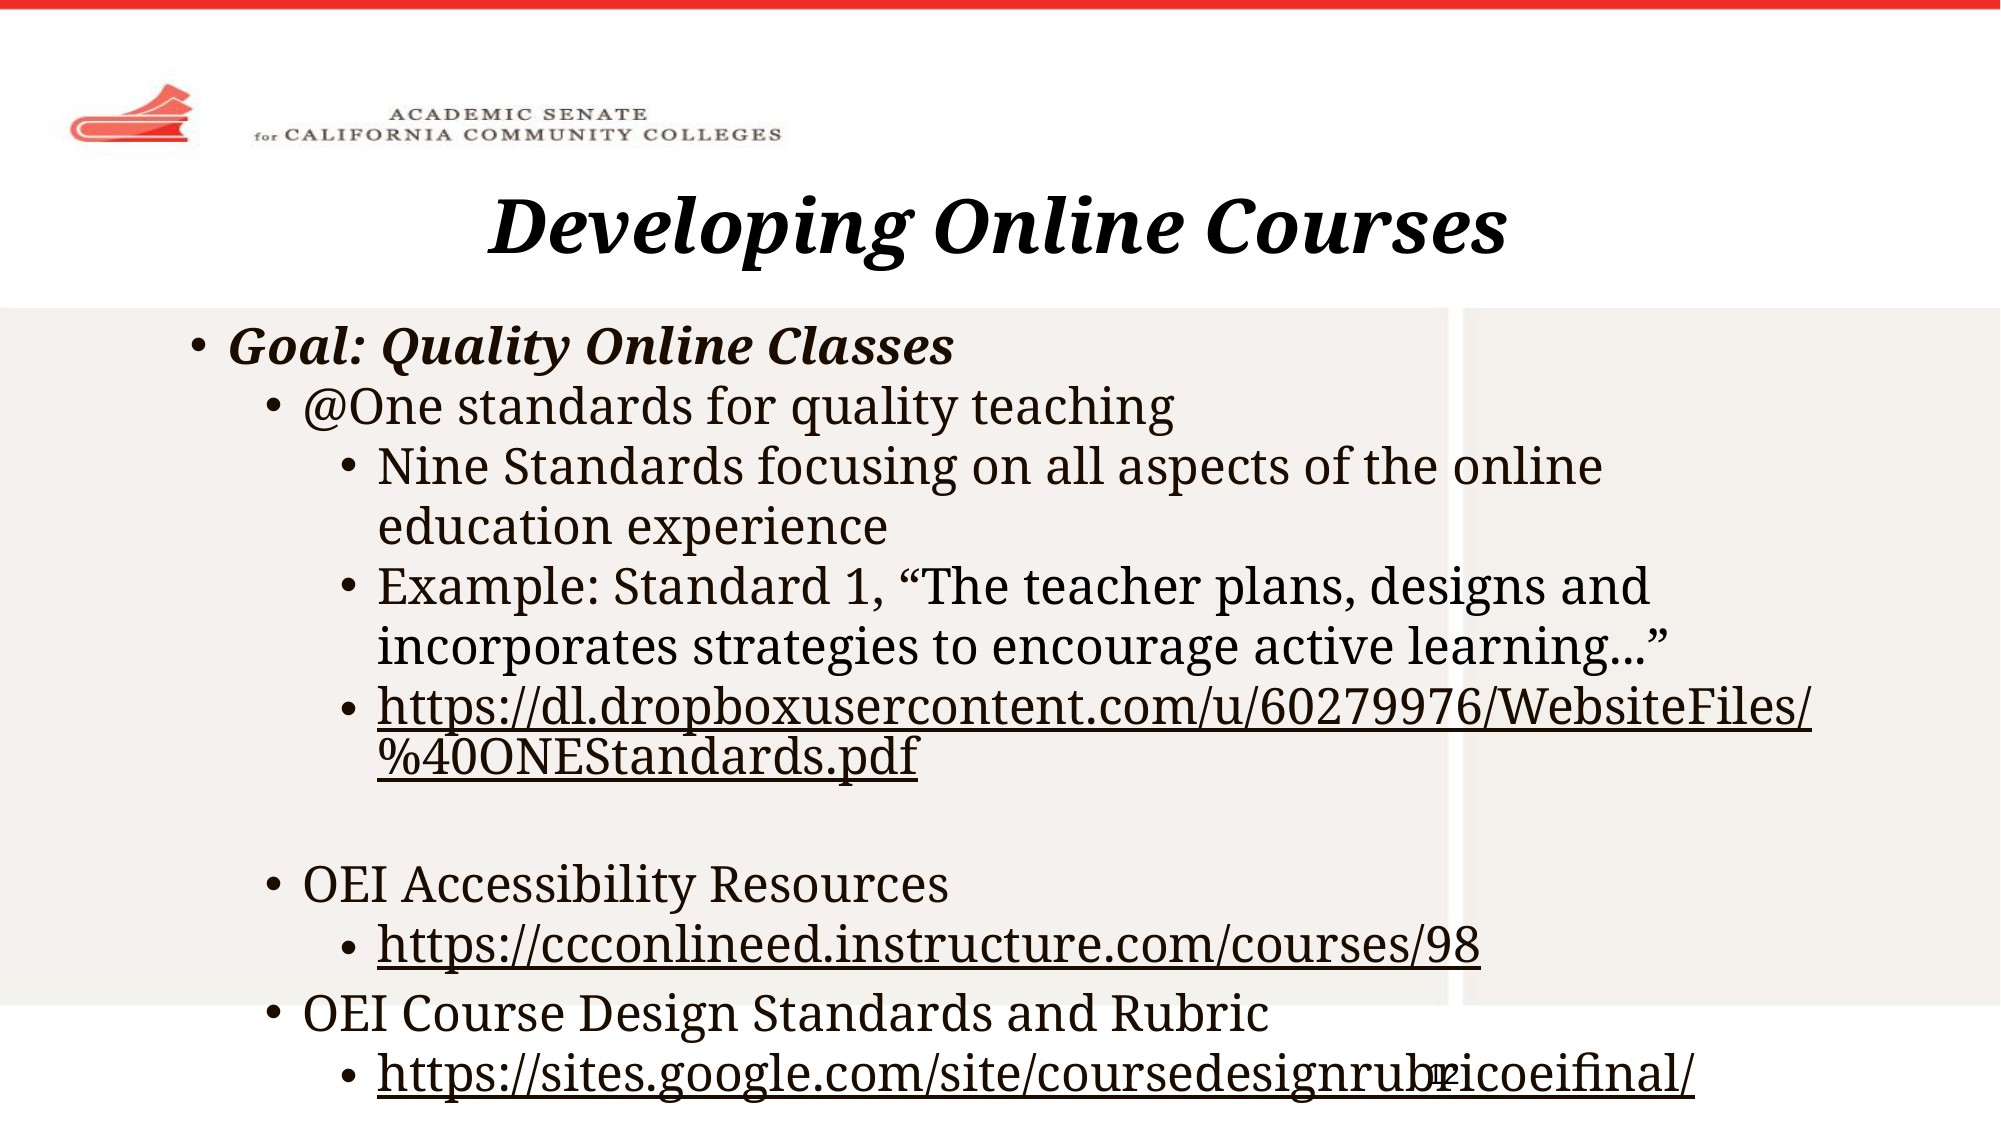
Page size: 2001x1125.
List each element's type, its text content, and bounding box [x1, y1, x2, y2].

title Developing Online Courses [137, 148, 1863, 299]
list Goal: Quality Online Classes @One standards for quality teaching Nine Standards focusing on all aspects of the online education experience Example: Standard 1, “The teacher plans, designs and incorporates strategies to encourage active learning...” https://dl.dropboxusercontent.com/u/60279976/WebsiteFiles/%40ONEStandards.pdf OEI Accessibility Resources https://ccconlineed.instructure.com/courses/98 OEI Course Design Standards and Rubric https://sites.google.com/site/coursedesignrubricoeifinal/ [137, 299, 1863, 1014]
picture [0, 0, 2001, 1125]
slide_number 12 [1412, 1042, 1863, 1103]
